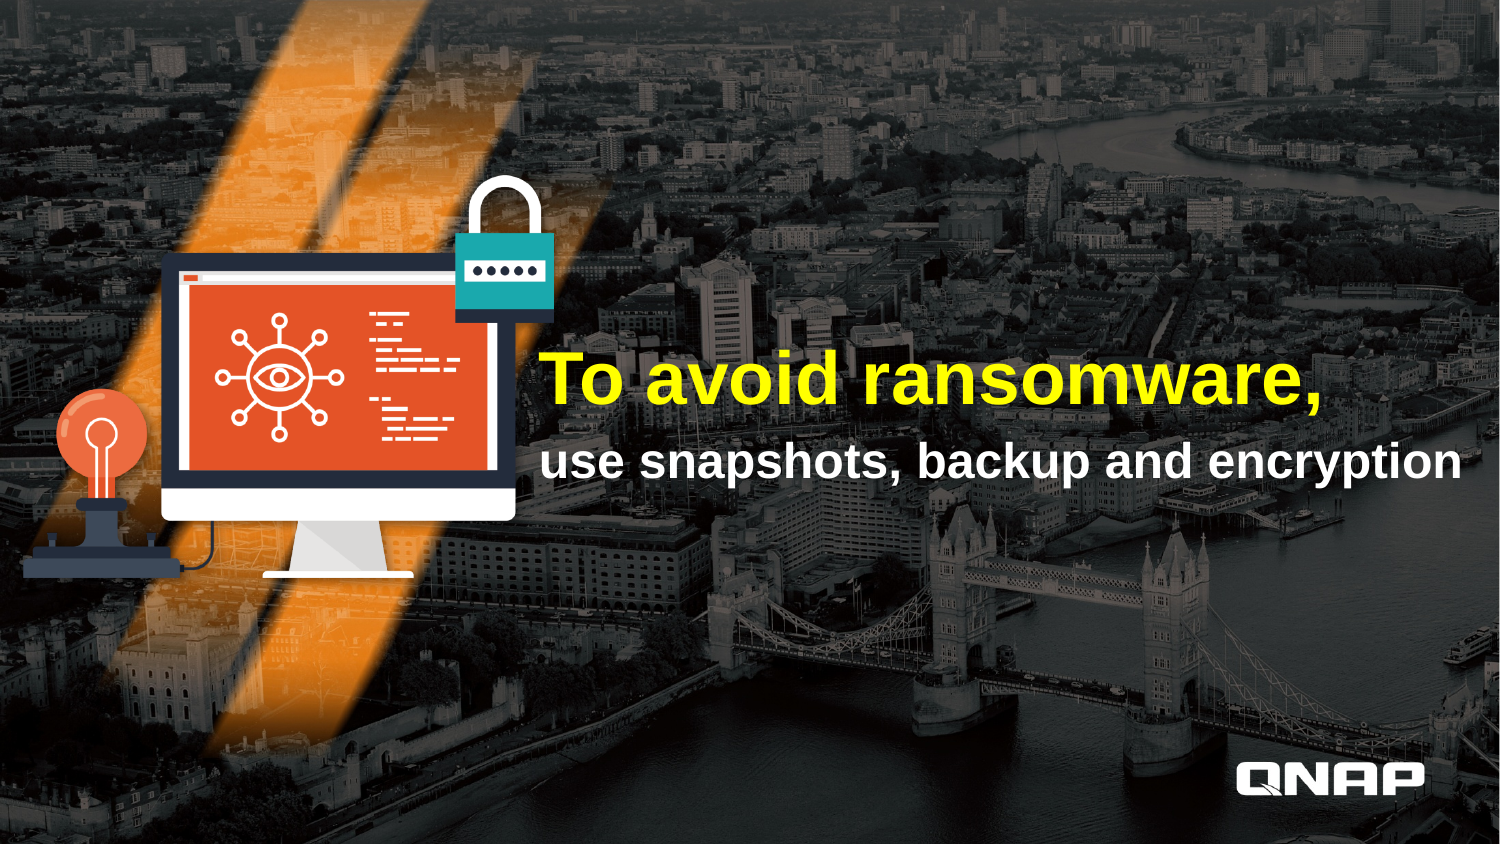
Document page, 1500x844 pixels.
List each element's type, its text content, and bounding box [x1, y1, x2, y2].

picture [0, 0, 1500, 844]
title To avoid ransomware, use snapshots, backup and encryption [563, 315, 1500, 528]
